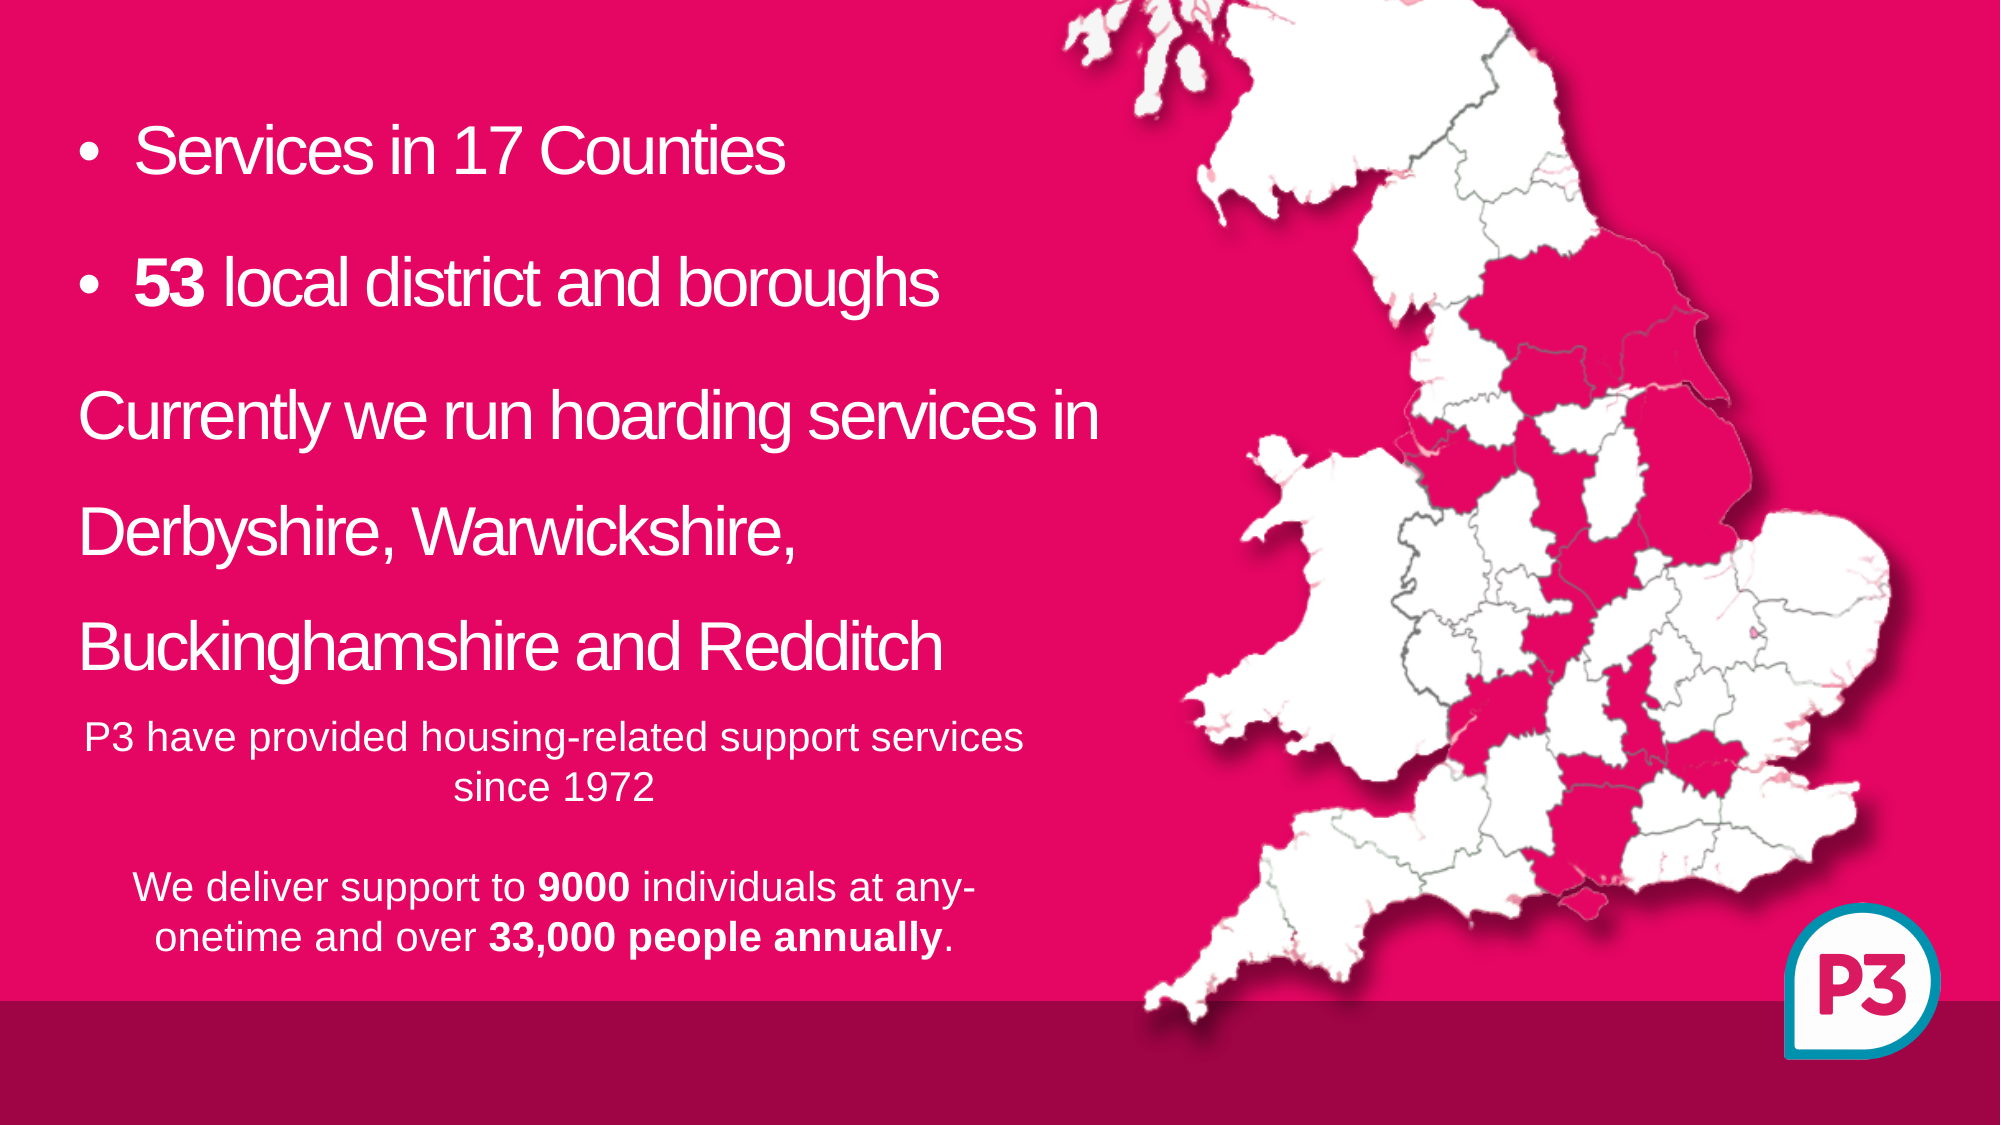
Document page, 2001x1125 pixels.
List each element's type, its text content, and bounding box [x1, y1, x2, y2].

text_box [0, 1000, 2000, 1125]
list Services in 17 Counties 53 local district and boroughs Currently we run hoarding services in Derbyshire, Warwickshire, Buckinghamshire and Redditch [62, 65, 1041, 702]
text_box P3 have provided housing-related support services since 1972 We deliver support to 9000 individuals at any-onetime and over 33,000 people annually. [54, 702, 1041, 967]
picture [1041, 0, 1946, 1064]
